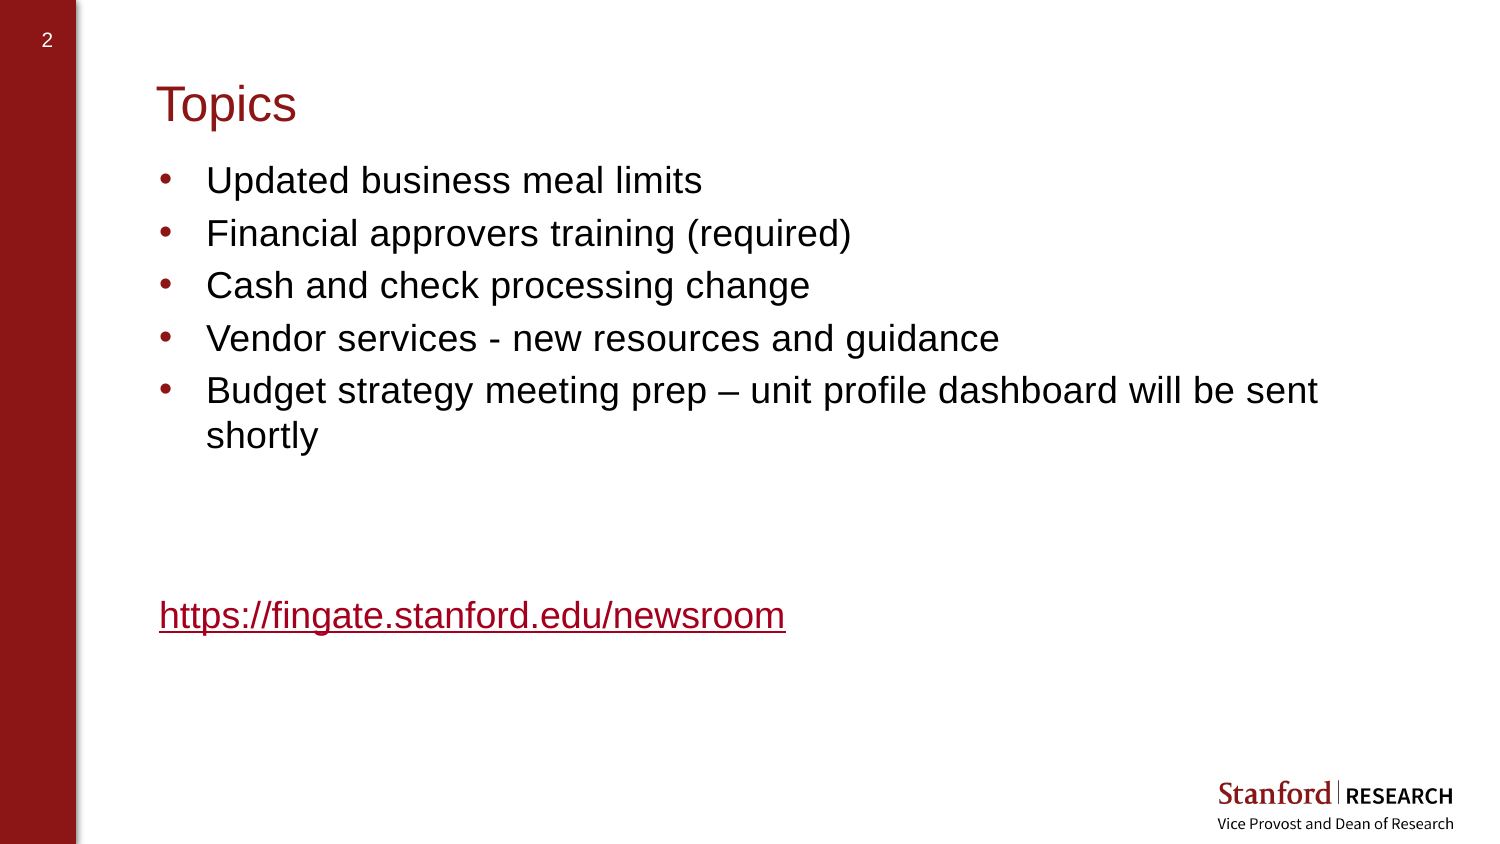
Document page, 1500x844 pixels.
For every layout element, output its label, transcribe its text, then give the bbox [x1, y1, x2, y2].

title Topics [155, 58, 1420, 140]
list Updated business meal limits Financial approvers training (required) Cash and check processing change Vendor services - new resources and guidance Budget strategy meeting prep – unit profile dashboard will be sent shortly https://fingate.stanford.edu/newsroom [159, 148, 1420, 766]
picture [1204, 765, 1500, 843]
